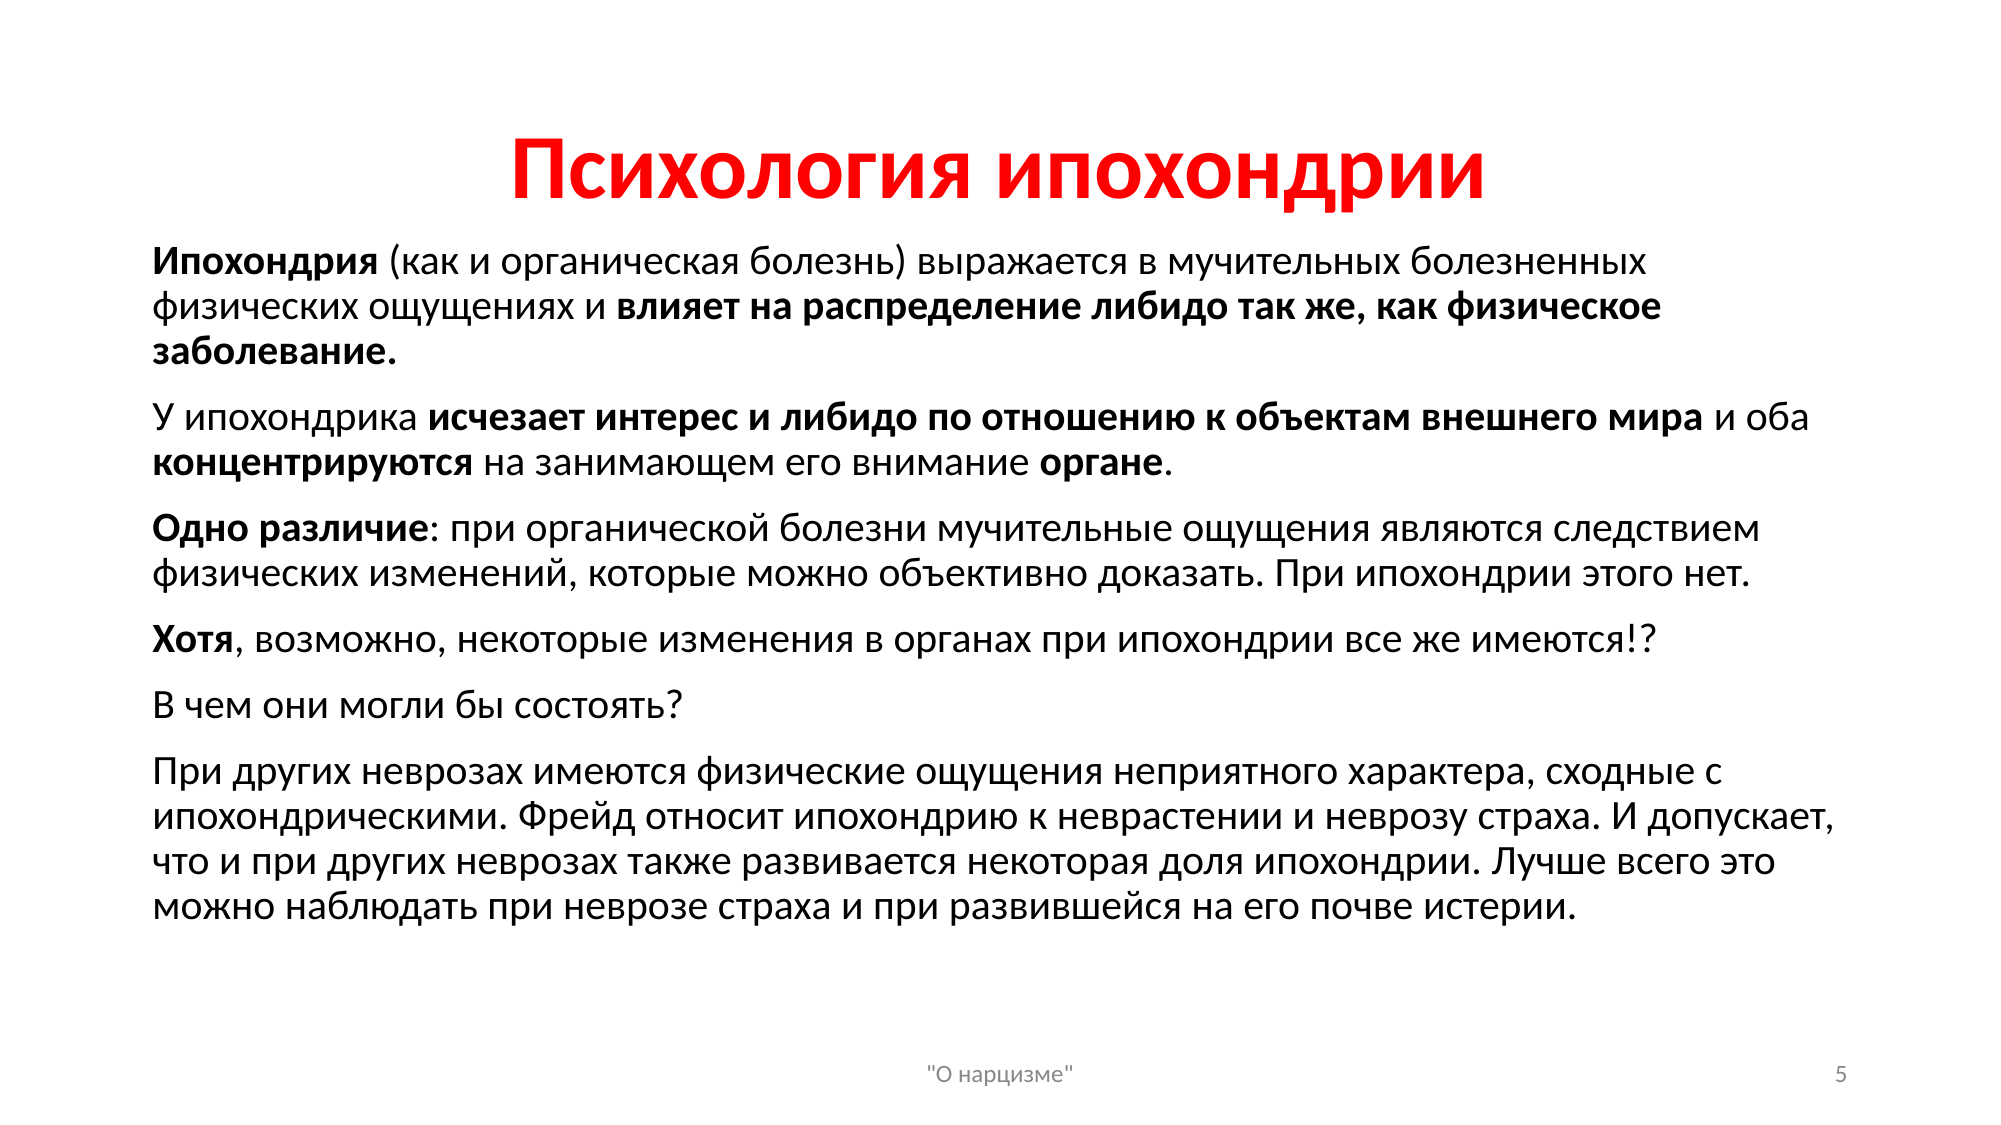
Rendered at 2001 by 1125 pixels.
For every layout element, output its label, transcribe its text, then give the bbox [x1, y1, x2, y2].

title Психология ипохондрии [137, 59, 1863, 231]
slide_number ‹#› [1412, 1042, 1863, 1103]
footer "О нарцизме" [662, 1042, 1338, 1103]
list Ипохондрия (как и органическая болезнь) выражается в мучительных болезненных физических ощущениях и влияет на распределение либидо так же, как физическое заболевание. У ипохондрика исчезает интерес и либидо по отношению к объектам внешнего мира и оба концентрируются на занимающем его внимание органе. Одно различие: при органической болезни мучительные ощущения являются следствием физических изменений, которые можно объективно доказать. При ипохондрии этого нет. Хотя, возможно, некоторые изменения в органах при ипохондрии все же имеются!? В чем они могли бы состоять? При других неврозах имеются физические ощущения неприятного характера, сходные с ипохондрическими. Фрейд относит ипохондрию к неврастении и неврозу страха. И допускает, что и при других неврозах также развивается некоторая доля ипохондрии. Лучше всего это можно наблюдать при неврозе страха и при развившейся на его почве истерии. [137, 231, 1863, 1014]
